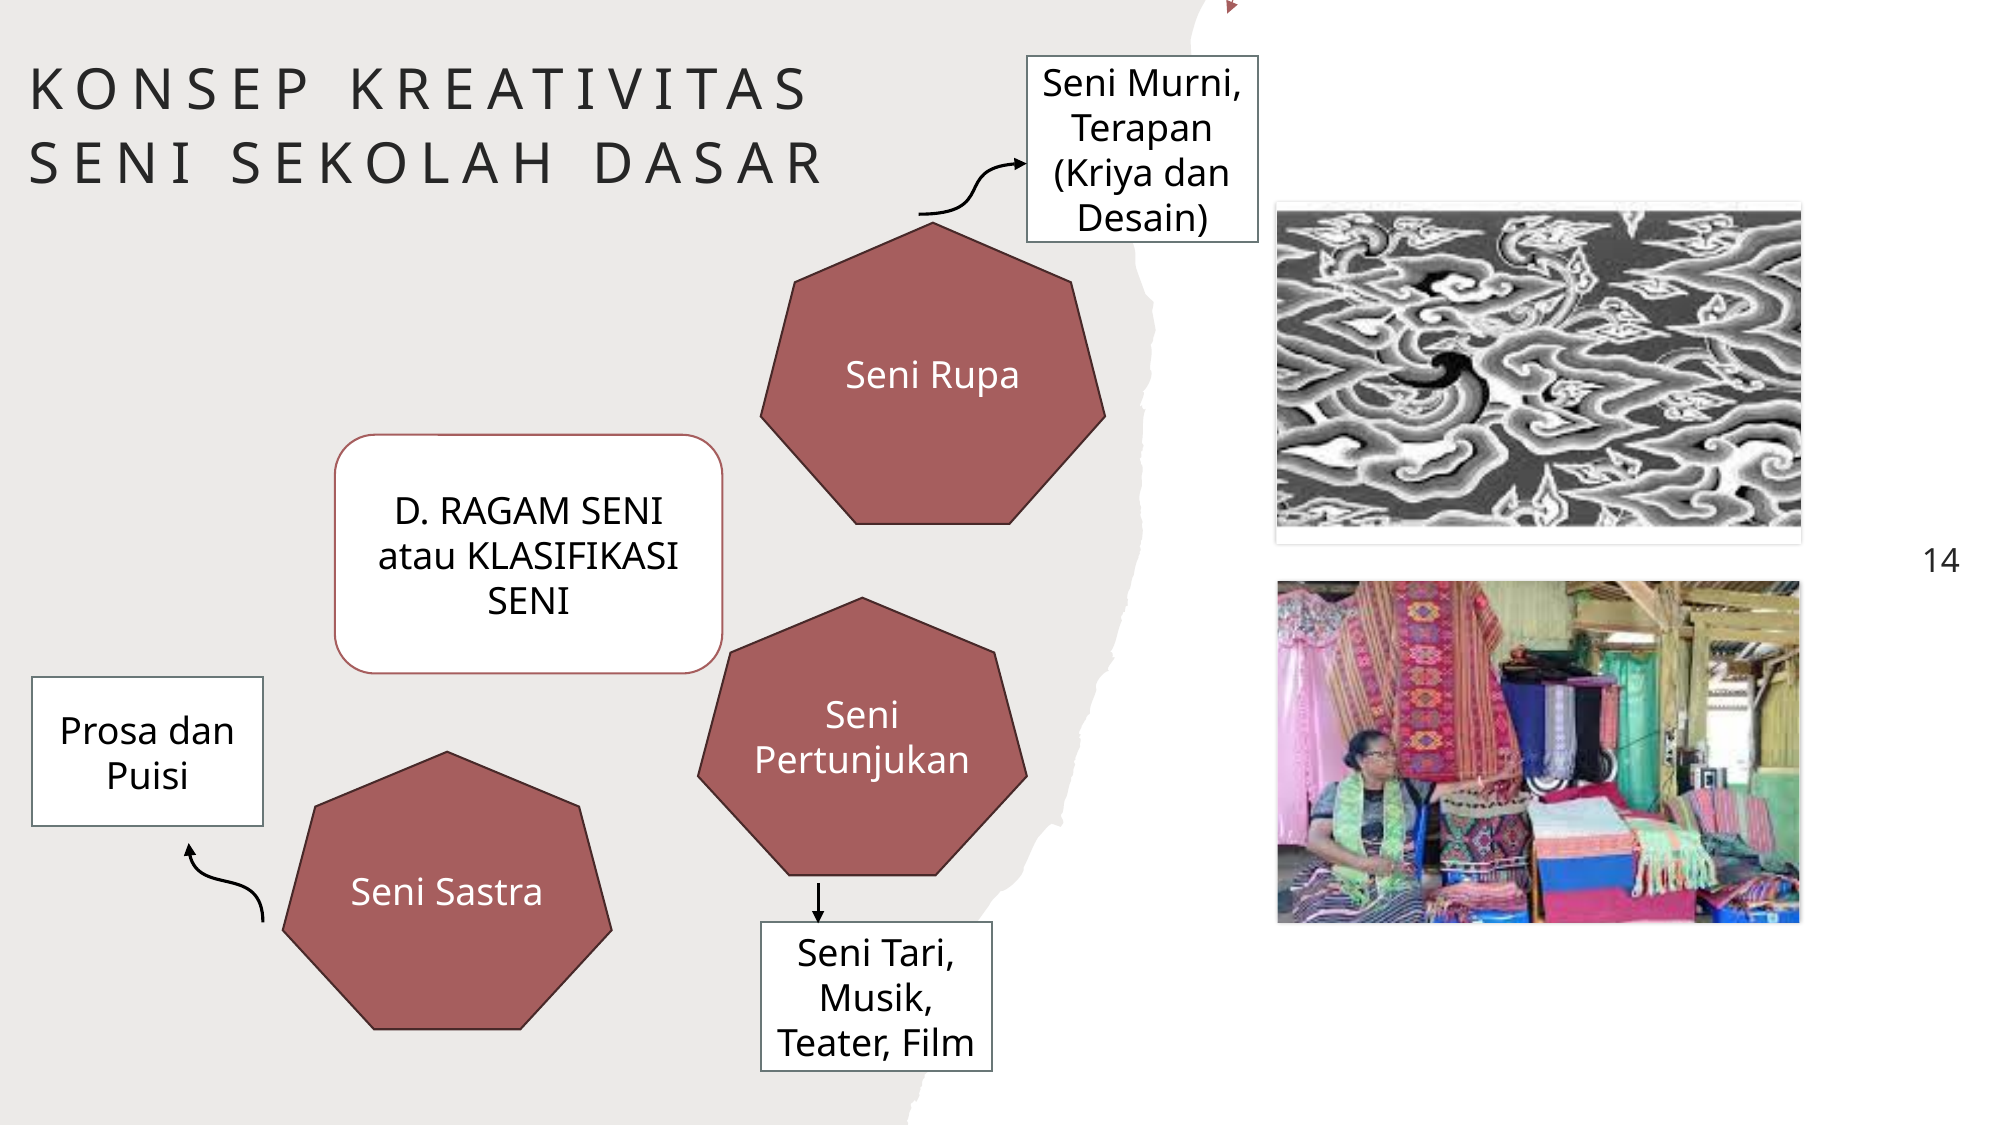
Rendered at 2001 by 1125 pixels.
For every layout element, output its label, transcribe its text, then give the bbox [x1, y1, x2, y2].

picture [1277, 202, 1801, 544]
text_box Seni Rupa [759, 221, 1107, 525]
text_box Prosa dan Puisi [31, 676, 264, 827]
slide_number 14 [1896, 514, 1986, 610]
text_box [186, 845, 266, 920]
title Konsep Kreativitas Seni SEKOLAH DASAR [13, 38, 933, 203]
picture [1277, 581, 1800, 923]
text_box Seni Pertunjukan [696, 596, 1028, 877]
text_box D. RAGAM SENI atau KLASIFIKASI SENI [333, 433, 724, 675]
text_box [1227, 0, 1233, 14]
text_box Seni Murni, Terapan (Kriya dan Desain) [1026, 55, 1259, 243]
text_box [947, 134, 999, 243]
text_box Seni Tari, Musik, Teater, Film [760, 921, 993, 1072]
text_box Seni Sastra [281, 750, 613, 1031]
